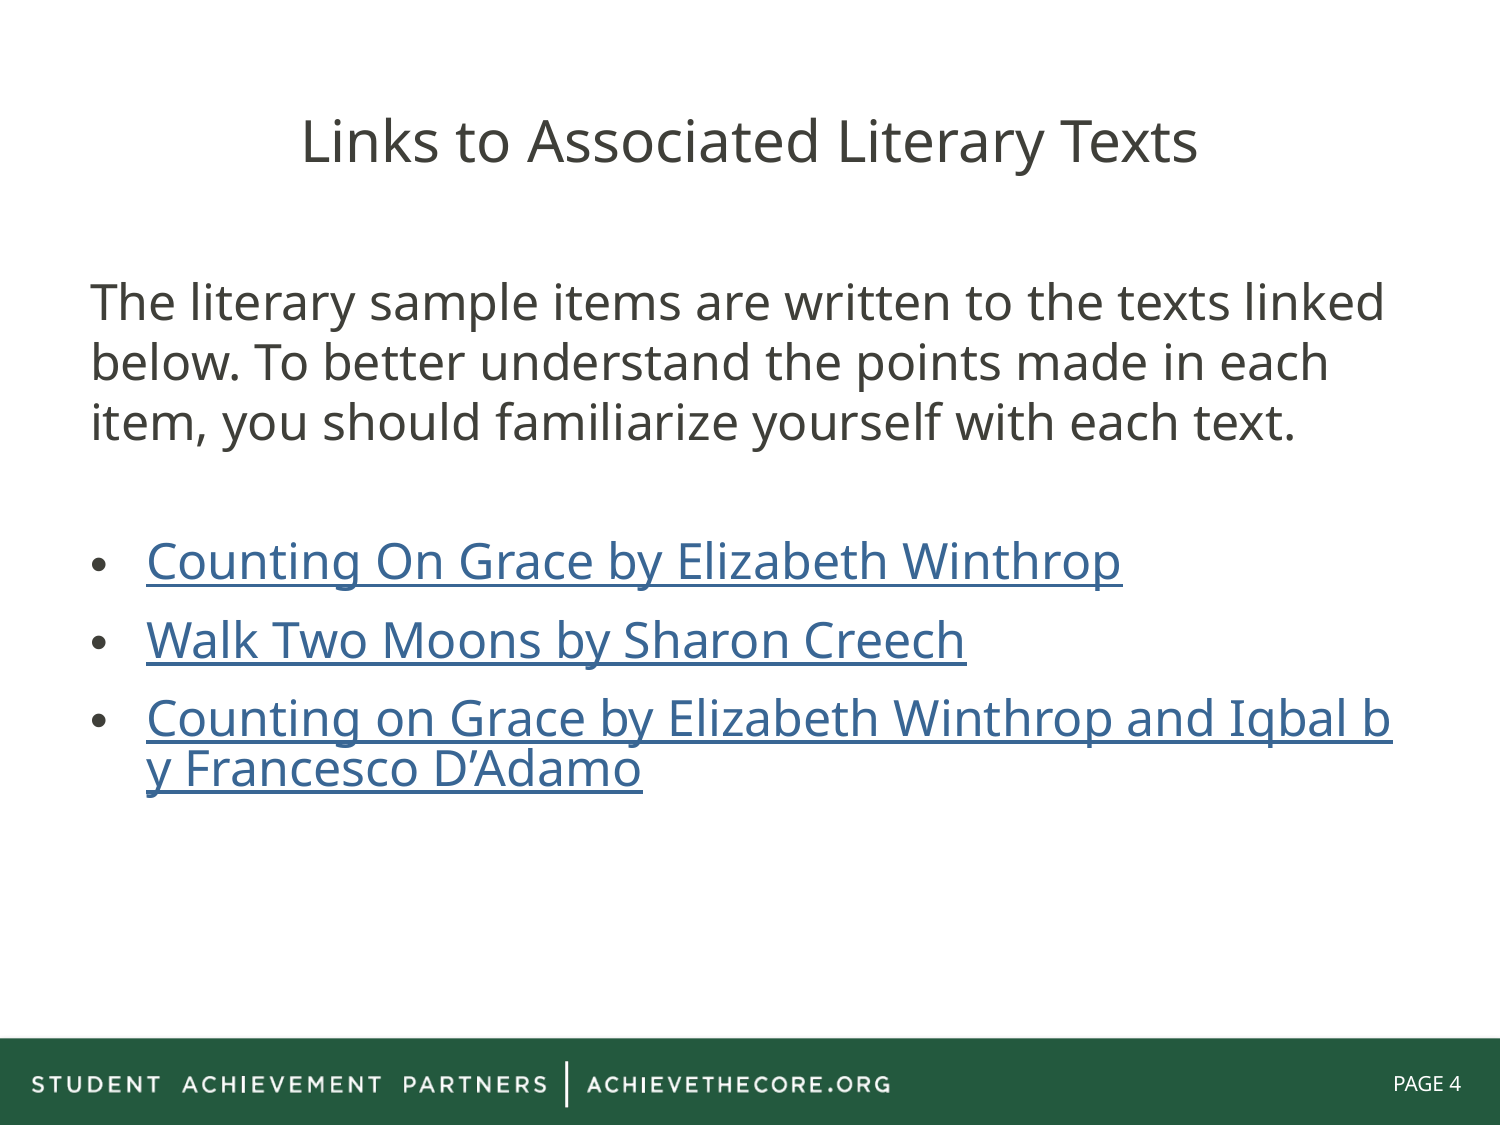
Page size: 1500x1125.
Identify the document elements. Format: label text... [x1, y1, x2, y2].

list The literary sample items are written to the texts linked below. To better understand the points made in each item, you should familiarize yourself with each text. Counting On Grace by Elizabeth Winthrop Walk Two Moons by Sharon Creech Counting on Grace by Elizabeth Winthrop and Iqbal by Francesco D’Adamo [75, 262, 1425, 1005]
title Links to Associated Literary Texts [75, 45, 1425, 233]
